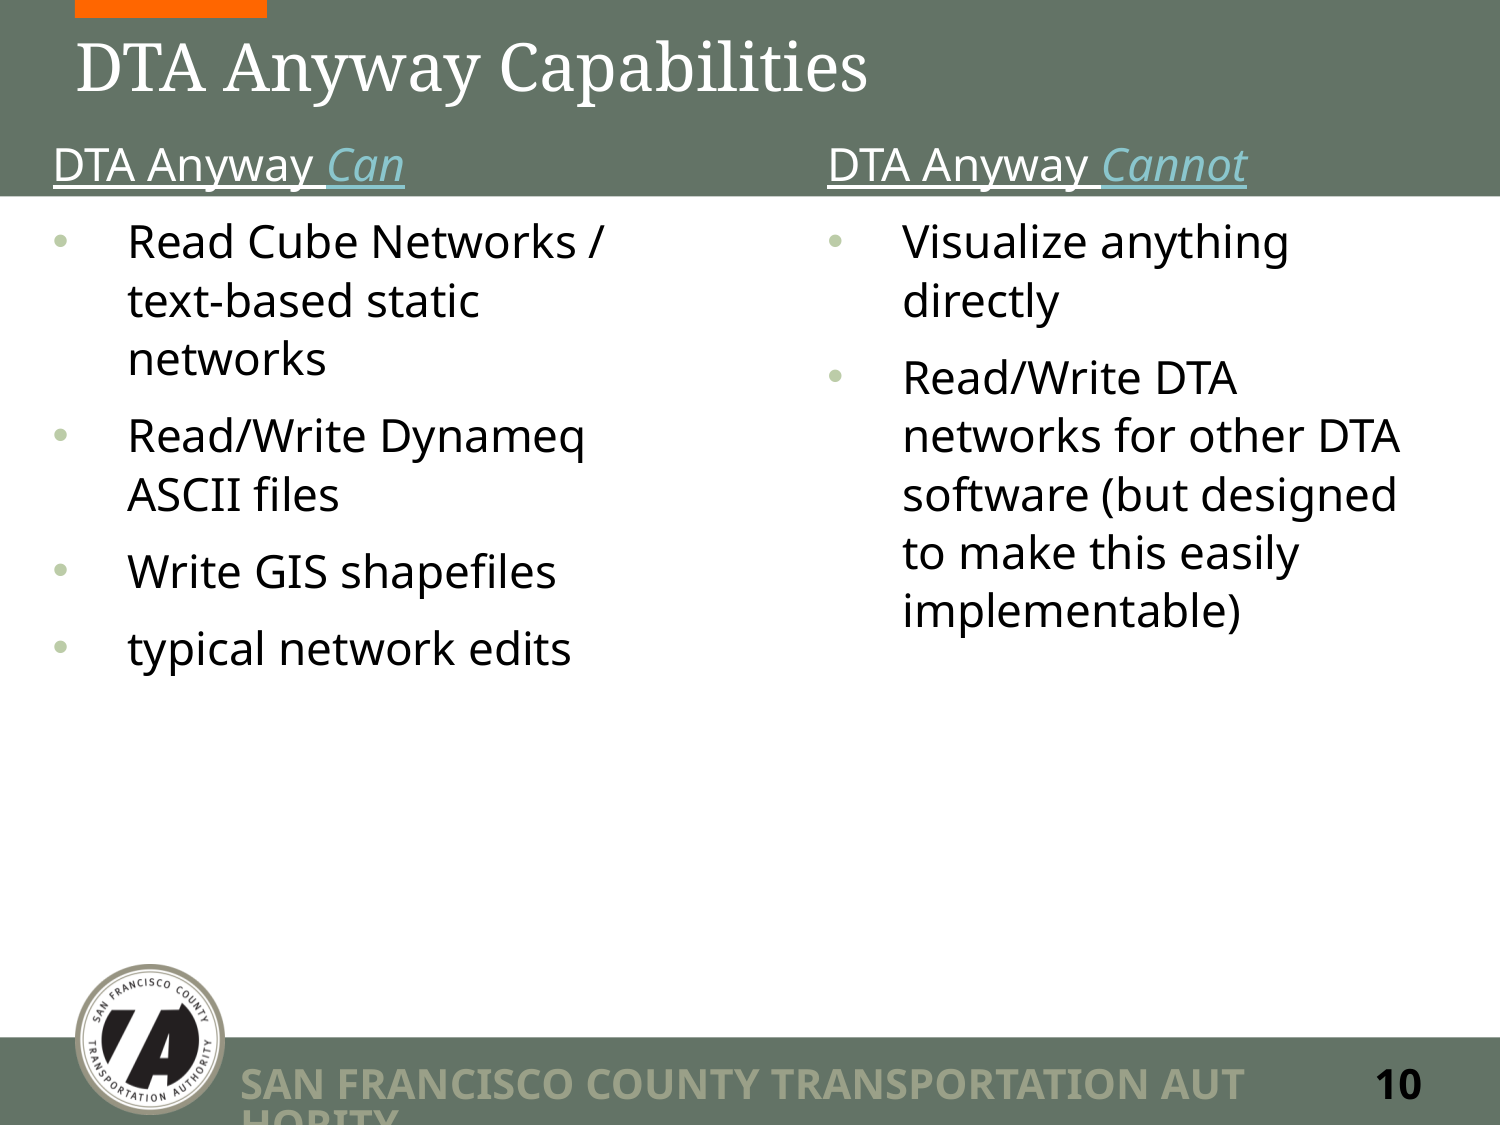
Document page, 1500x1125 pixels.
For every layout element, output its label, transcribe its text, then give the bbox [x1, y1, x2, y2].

title DTA Anyway Capabilities [75, 24, 1425, 168]
text_box DTA Anyway Cannot Visualize anything directly Read/Write DTA networks for other DTA software (but designed to make this easily implementable) [812, 124, 1458, 950]
footer SAN FRANCISCO COUNTY TRANSPORTATION AUTHORITY [225, 1050, 1288, 1104]
picture [75, 964, 225, 1115]
list DTA Anyway Can Read Cube Networks / text-based static networks Read/Write Dynameq ASCII files Write GIS shapefiles typical network edits [37, 125, 683, 950]
slide_number 10 [1299, 1050, 1438, 1103]
